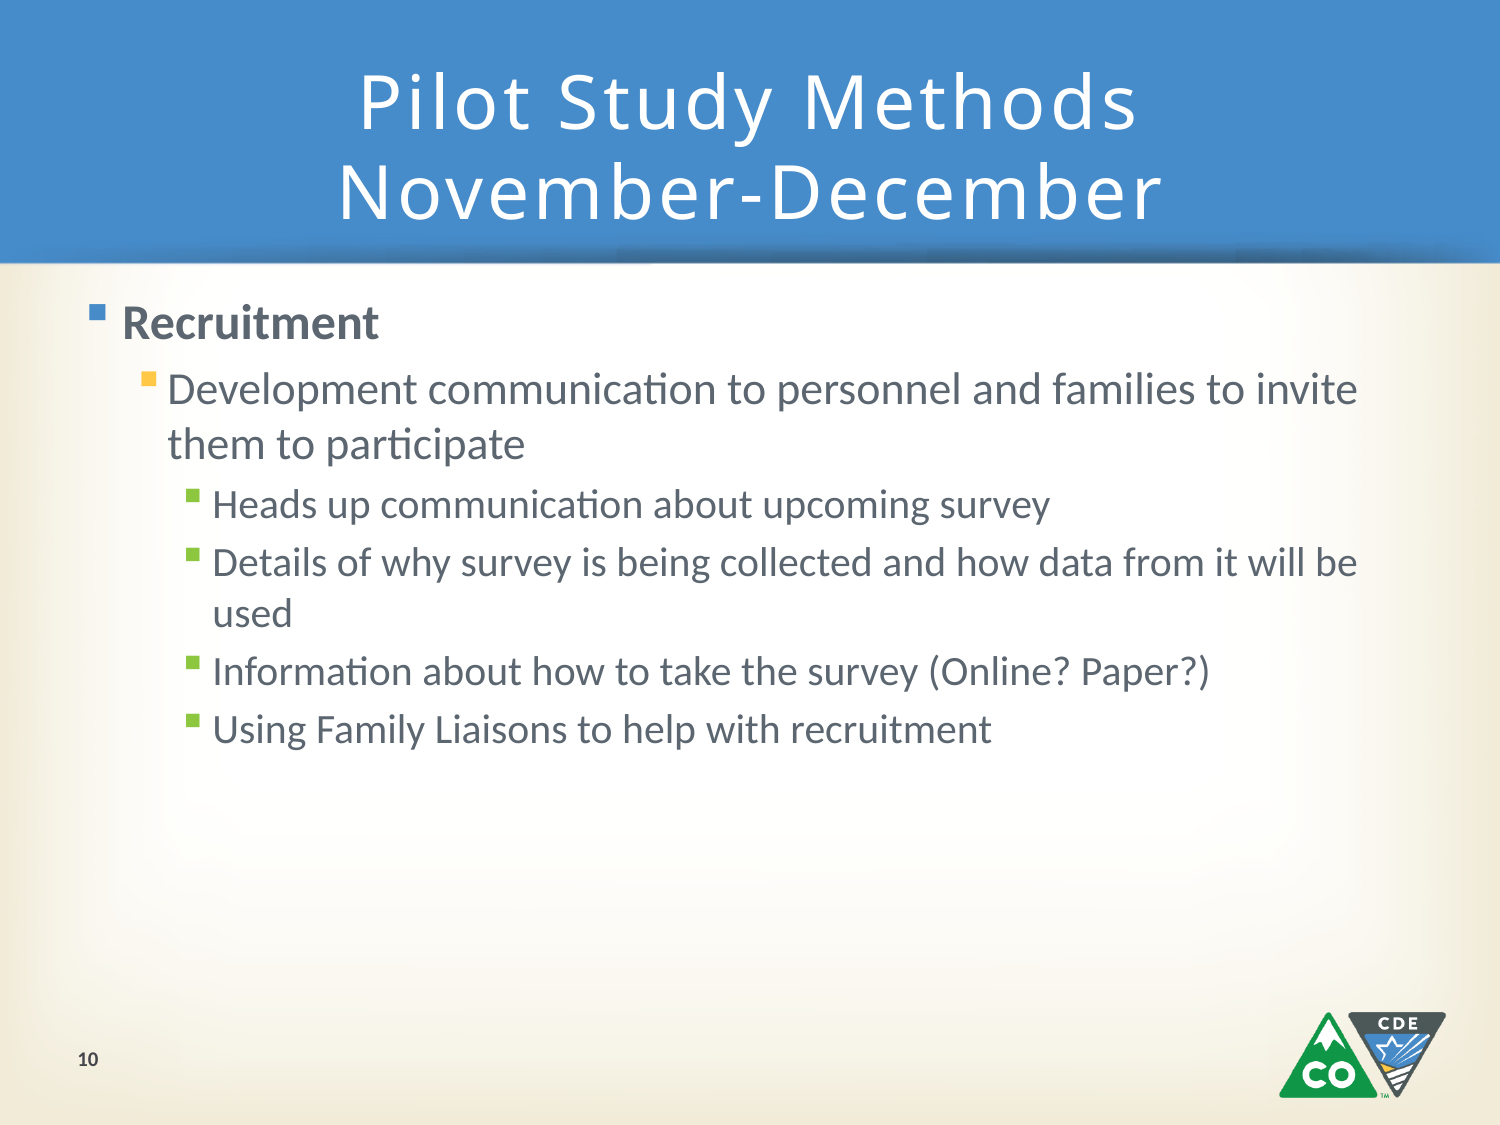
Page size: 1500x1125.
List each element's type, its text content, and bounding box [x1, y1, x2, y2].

title Pilot Study Methods November-December [62, 58, 1438, 232]
list Recruitment Development communication to personnel and families to invite them to participate Heads up communication about upcoming survey Details of why survey is being collected and how data from it will be used Information about how to take the survey (Online? Paper?) Using Family Liaisons to help with recruitment [62, 281, 1442, 1005]
picture [0, 0, 1500, 1125]
footer 10 [62, 1027, 538, 1088]
